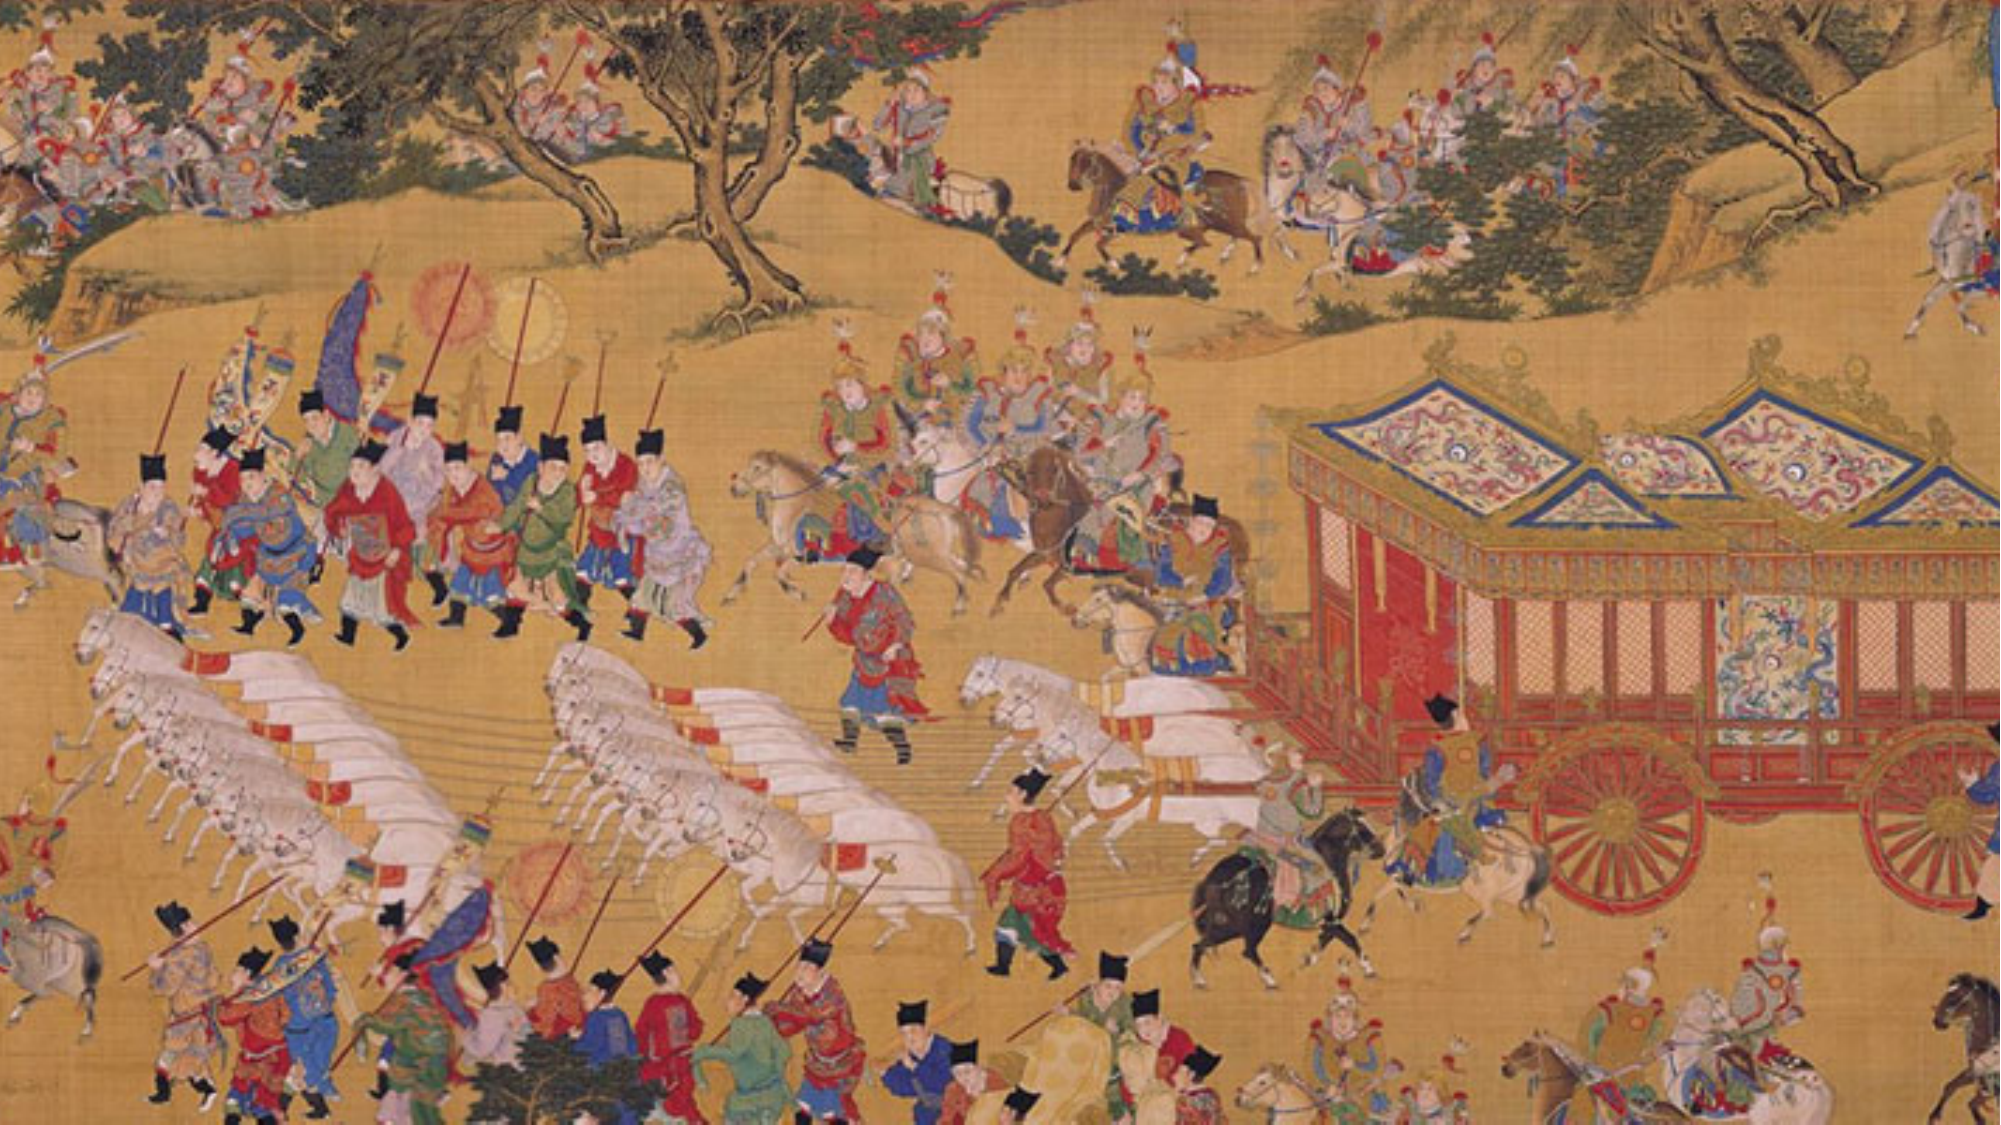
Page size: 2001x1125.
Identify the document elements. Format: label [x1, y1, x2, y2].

list [0, 0, 2000, 1125]
